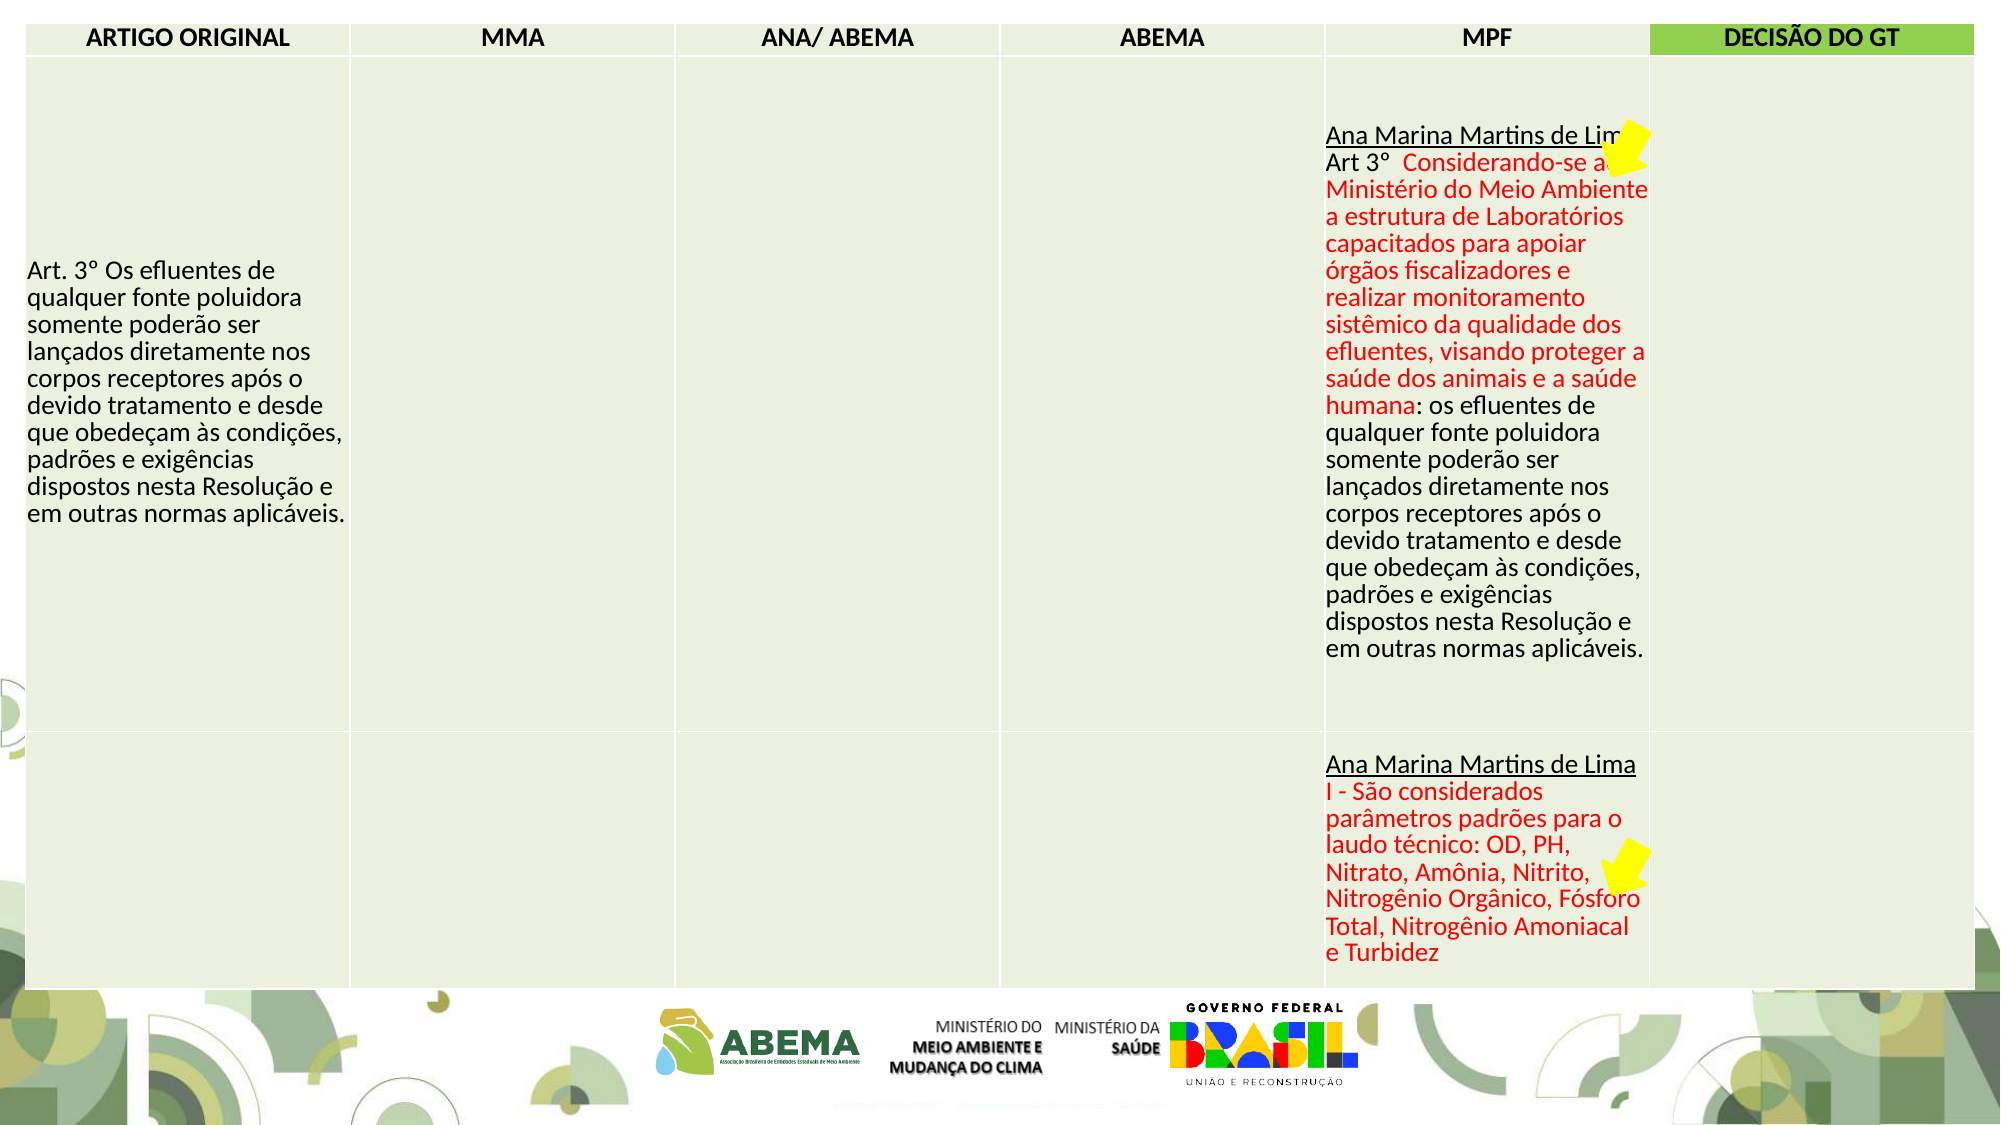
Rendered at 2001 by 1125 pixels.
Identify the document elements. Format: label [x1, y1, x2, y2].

text_box [0, 0, 2000, 1125]
picture [654, 1005, 861, 1078]
picture [871, 1003, 1358, 1093]
